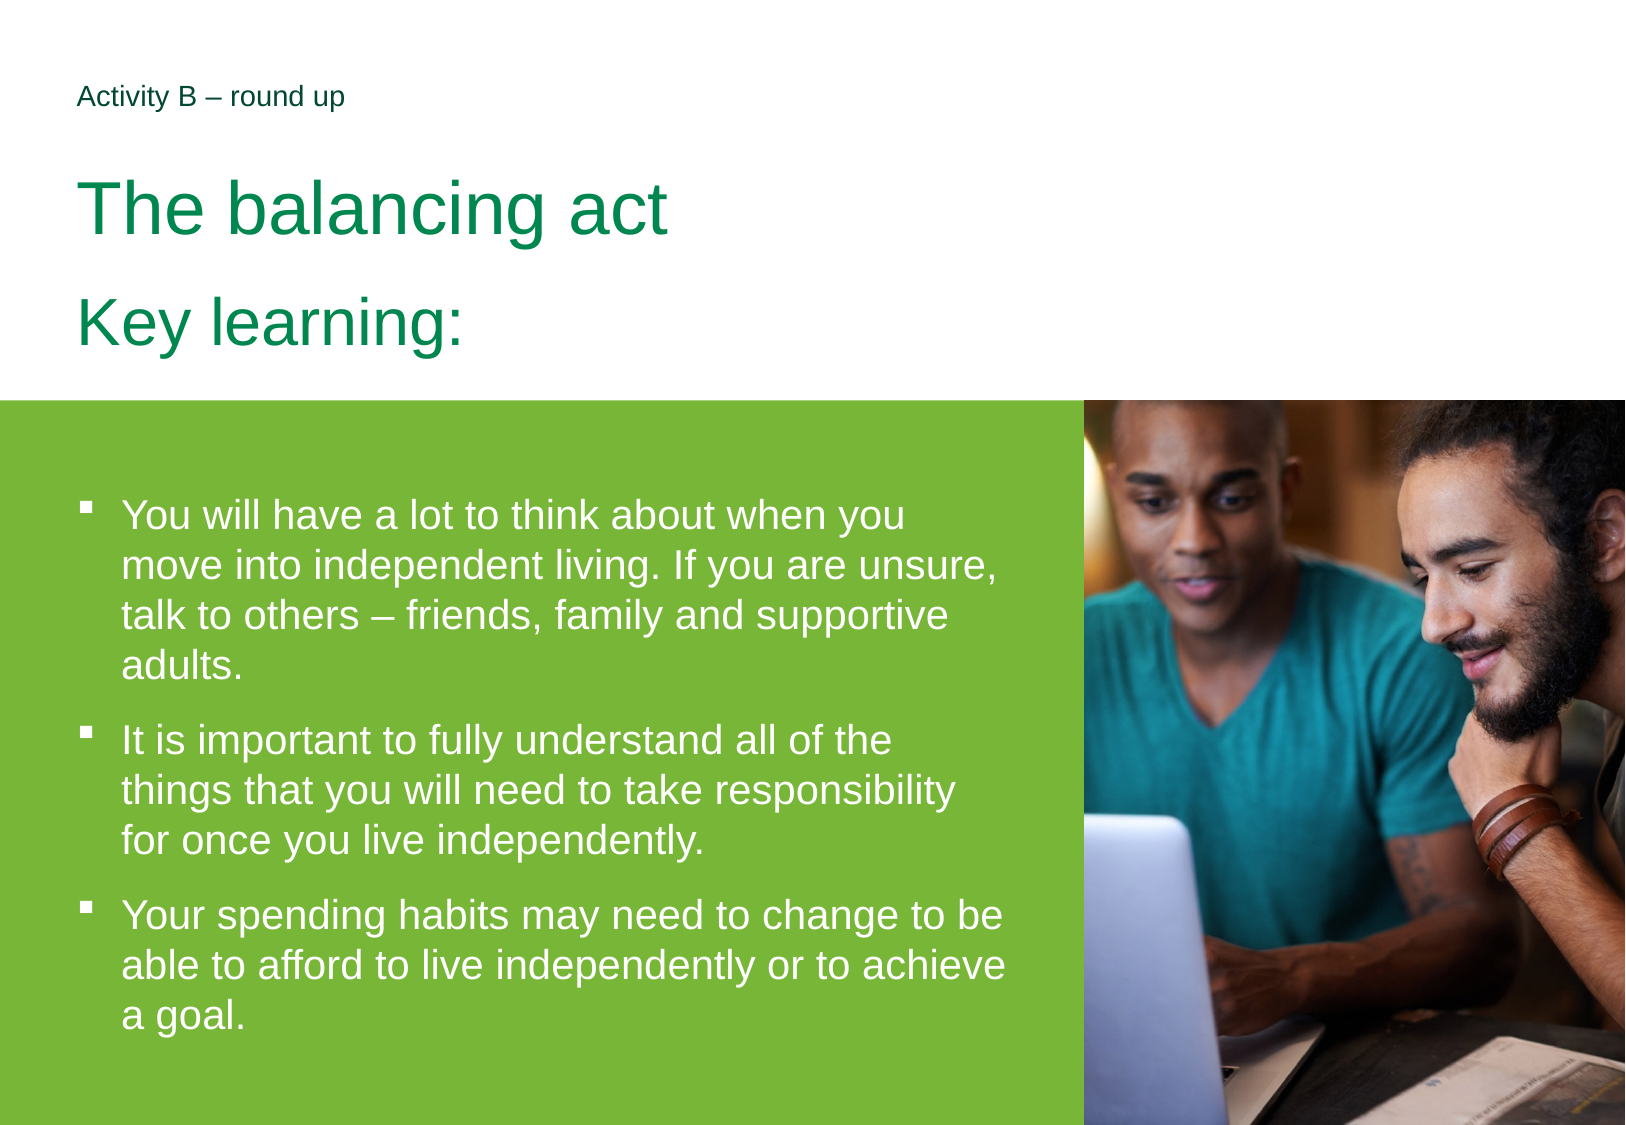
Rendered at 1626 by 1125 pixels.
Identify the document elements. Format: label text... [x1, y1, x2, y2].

picture [1083, 400, 1625, 1125]
text_box You will have a lot to think about when you move into independent living. If you are unsure, talk to others – friends, family and supportive adults. It is important to fully understand all of the things that you will need to take responsibility for once you live independently. Your spending habits may need to change to be able to afford to live independently or to achieve a goal. [0, 400, 1081, 1125]
title Activity B – round up The balancing act Key learning: [76, 76, 677, 382]
